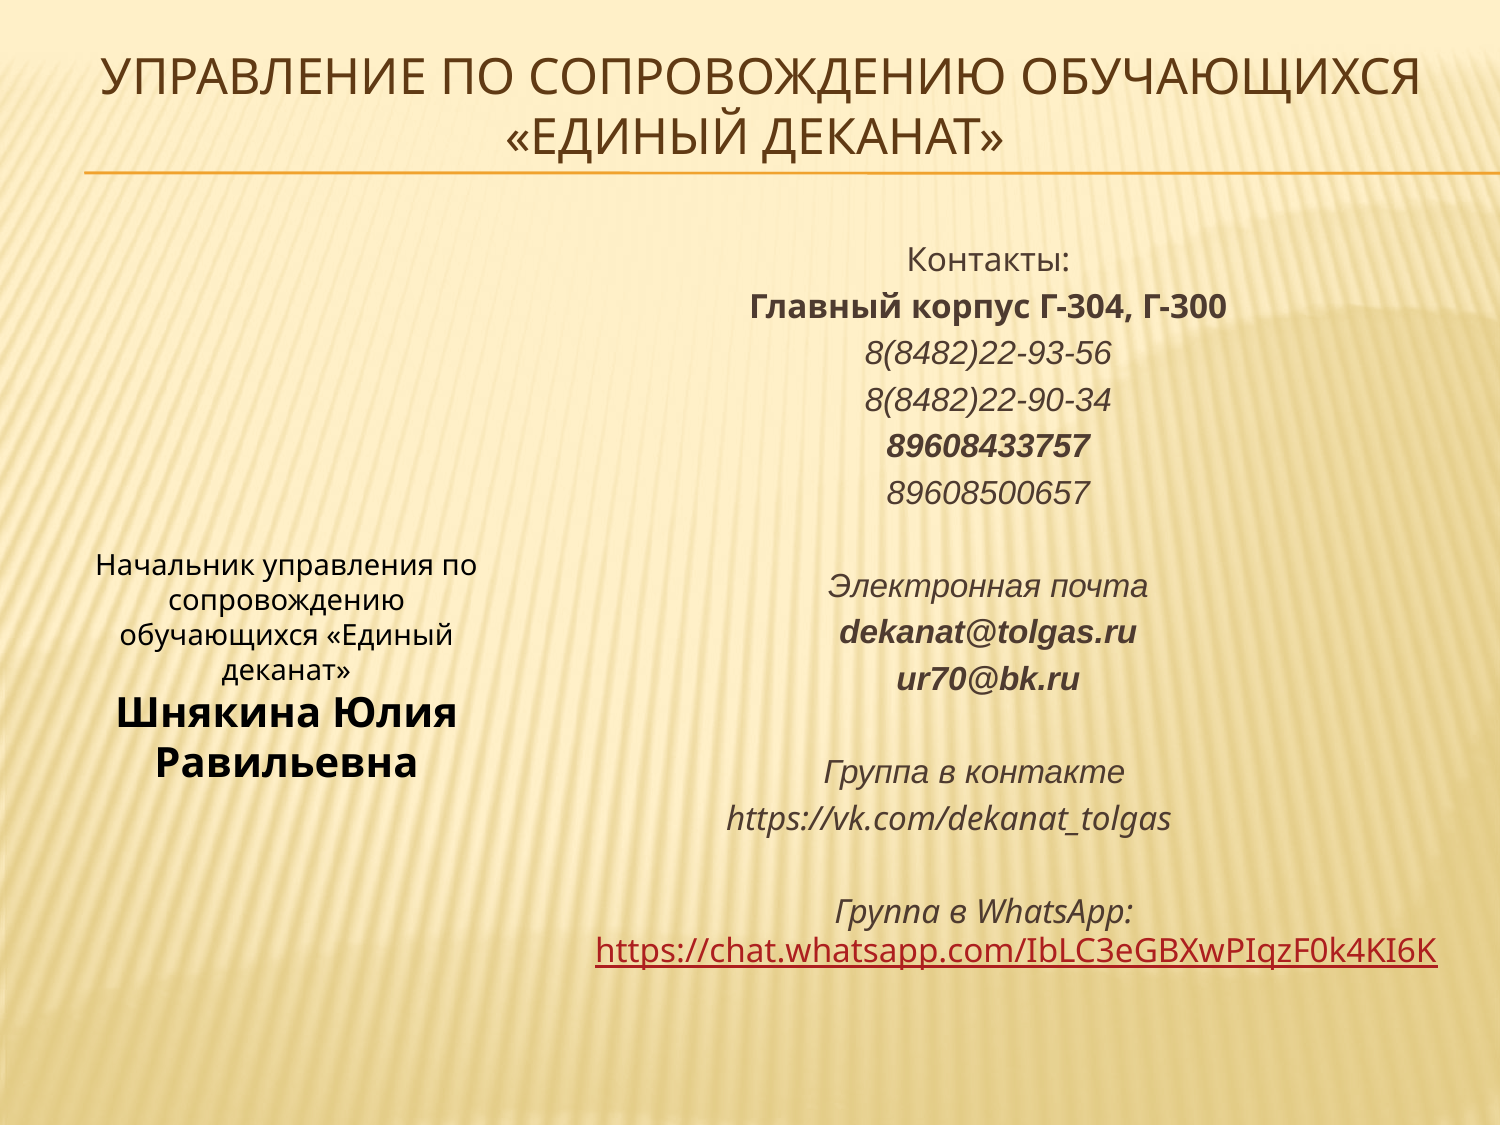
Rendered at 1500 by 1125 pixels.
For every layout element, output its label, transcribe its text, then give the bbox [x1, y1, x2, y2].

title УПРАВЛЕНИЕ ПО СОПРОВОЖДЕНИЮ ОБУЧАЮЩИХСЯ «единый деканат» [49, 35, 1475, 173]
text_box Начальник управления по сопровождению обучающихся «Единый деканат» Шнякина Юлия Равильевна [50, 538, 523, 794]
list Контакты: Главный корпус Г-304, Г-300 8(8482)22-93-56 8(8482)22-90-34 89608433757 89608500657 Электронная почта dekanat@tolgas.ru ur70@bk.ru Группа в контакте https://vk.com/dekanat_tolgas Группа в WhatsApp: https://chat.whatsapp.com/IbLC3eGBXwPIqzF0k4KI6K [501, 184, 1475, 1083]
